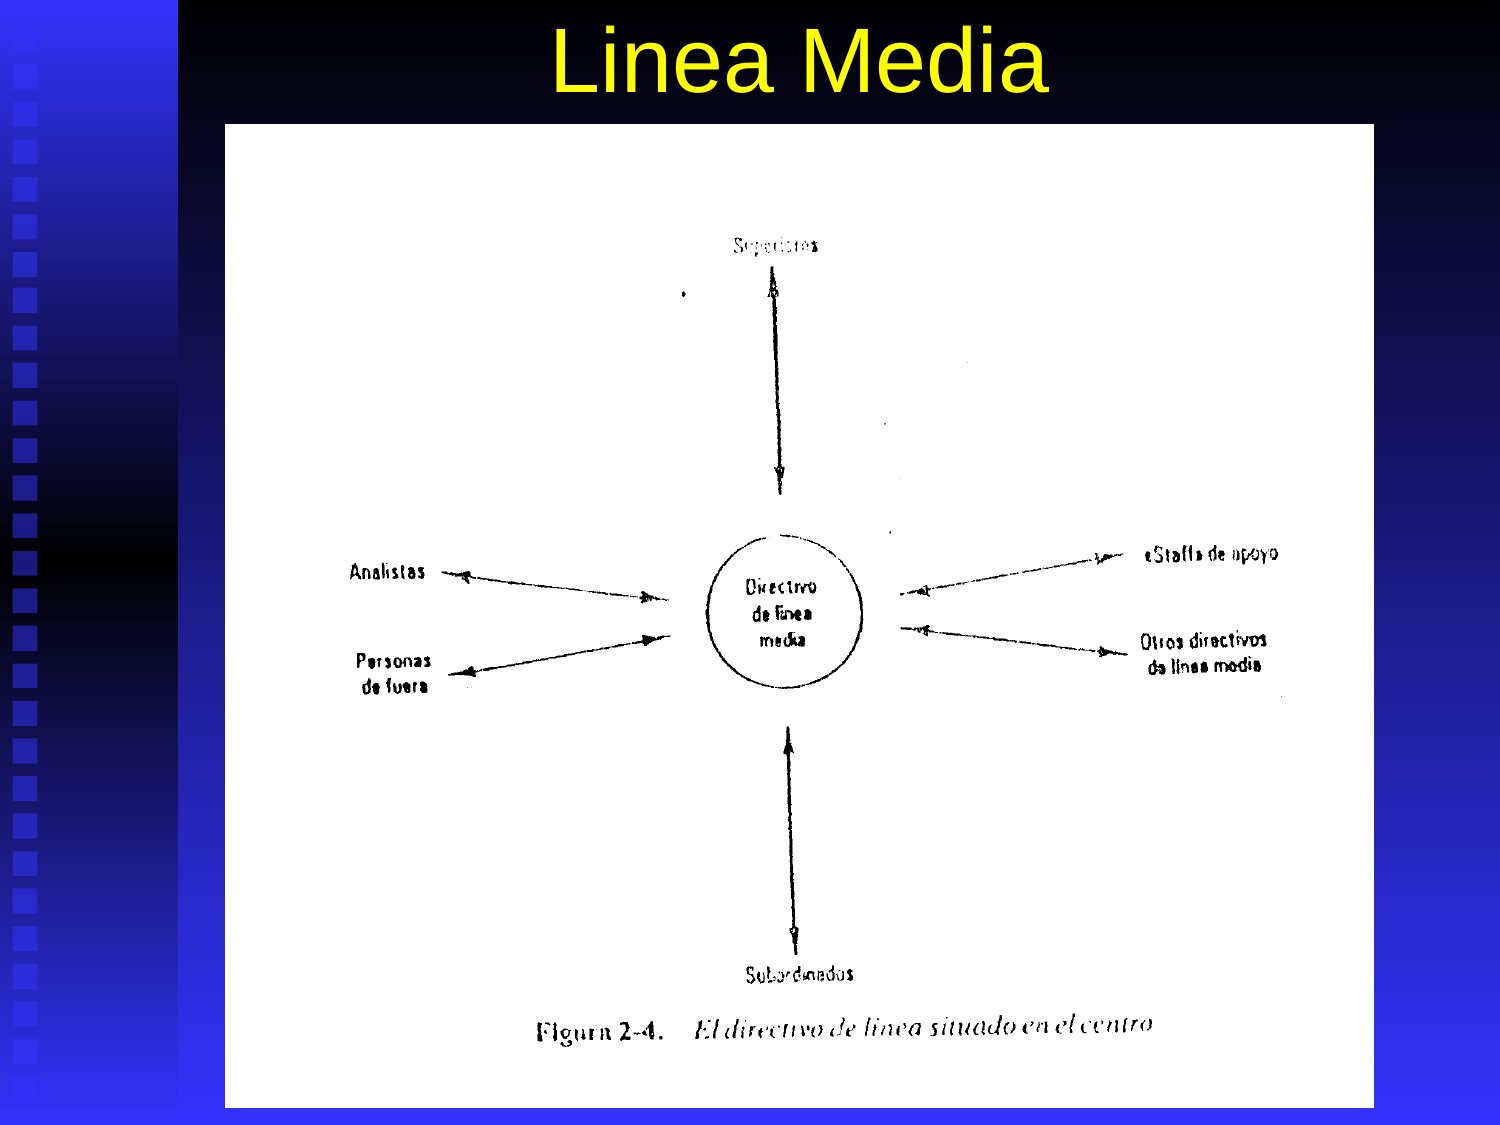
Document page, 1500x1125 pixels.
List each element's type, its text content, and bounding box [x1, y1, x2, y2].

title Linea Media [162, 0, 1438, 151]
picture [224, 124, 1374, 1108]
